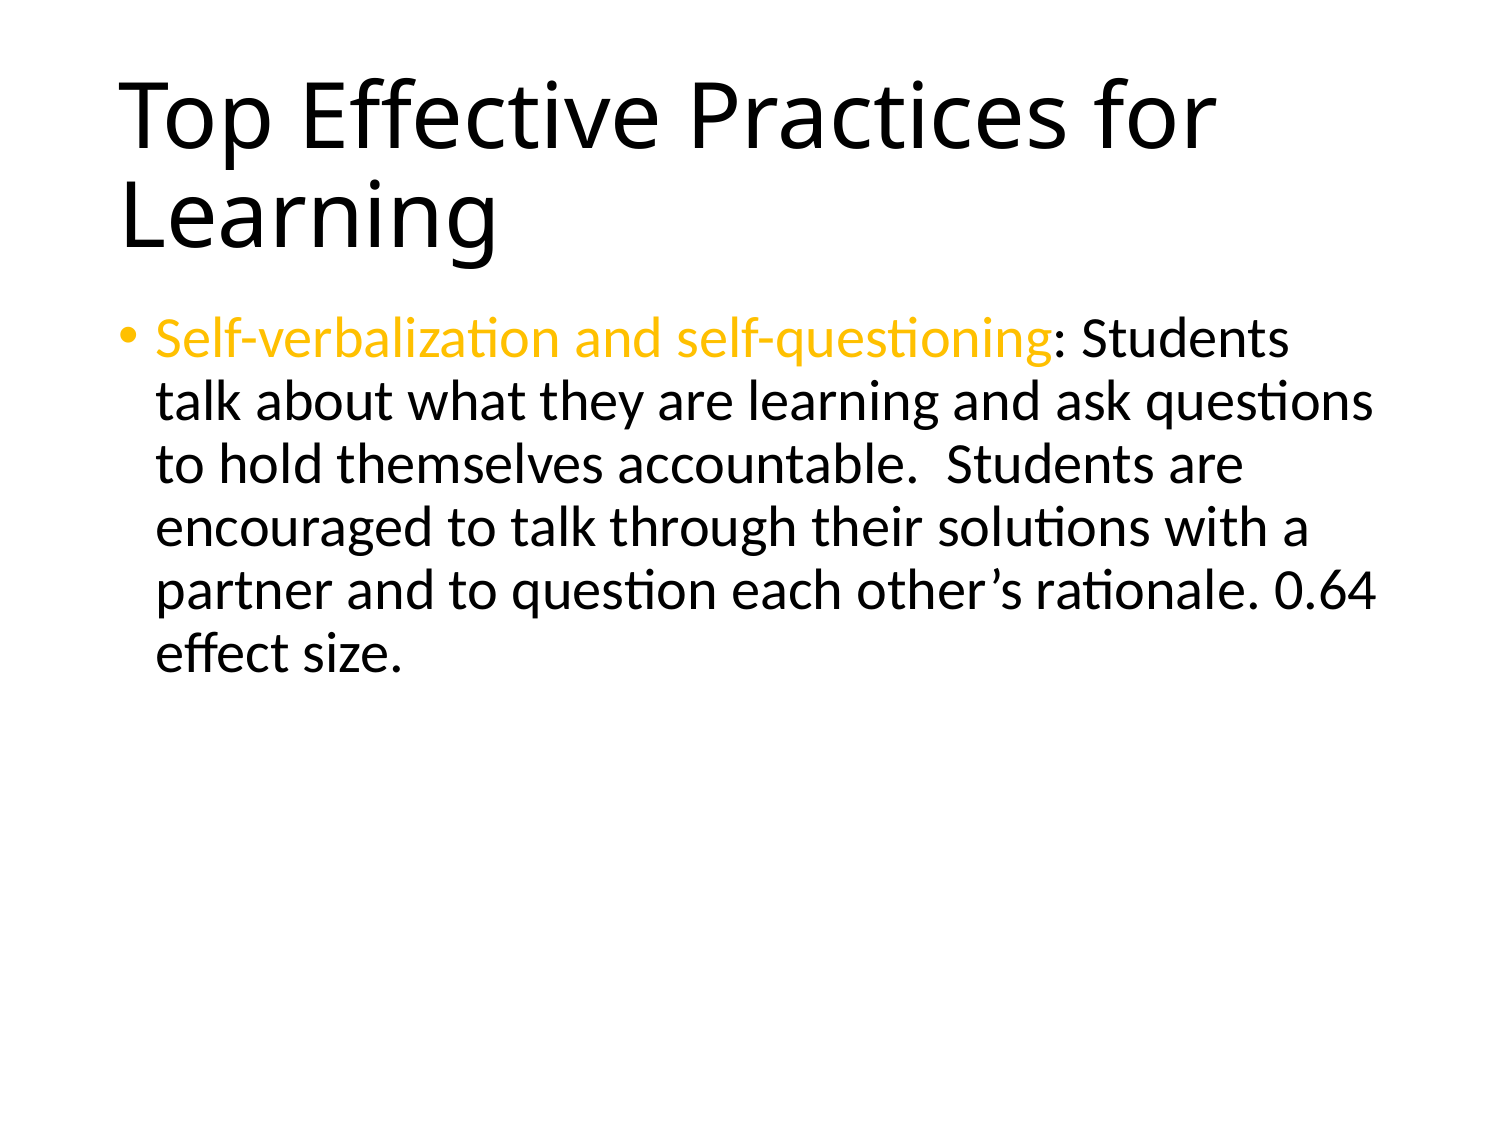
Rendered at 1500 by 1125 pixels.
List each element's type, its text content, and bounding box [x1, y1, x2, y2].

title Top Effective Practices for Learning [103, 59, 1397, 278]
list Self-verbalization and self-questioning: Students talk about what they are learning and ask questions to hold themselves accountable. Students are encouraged to talk through their solutions with a partner and to question each other’s rationale. 0.64 effect size. [103, 299, 1397, 1014]
